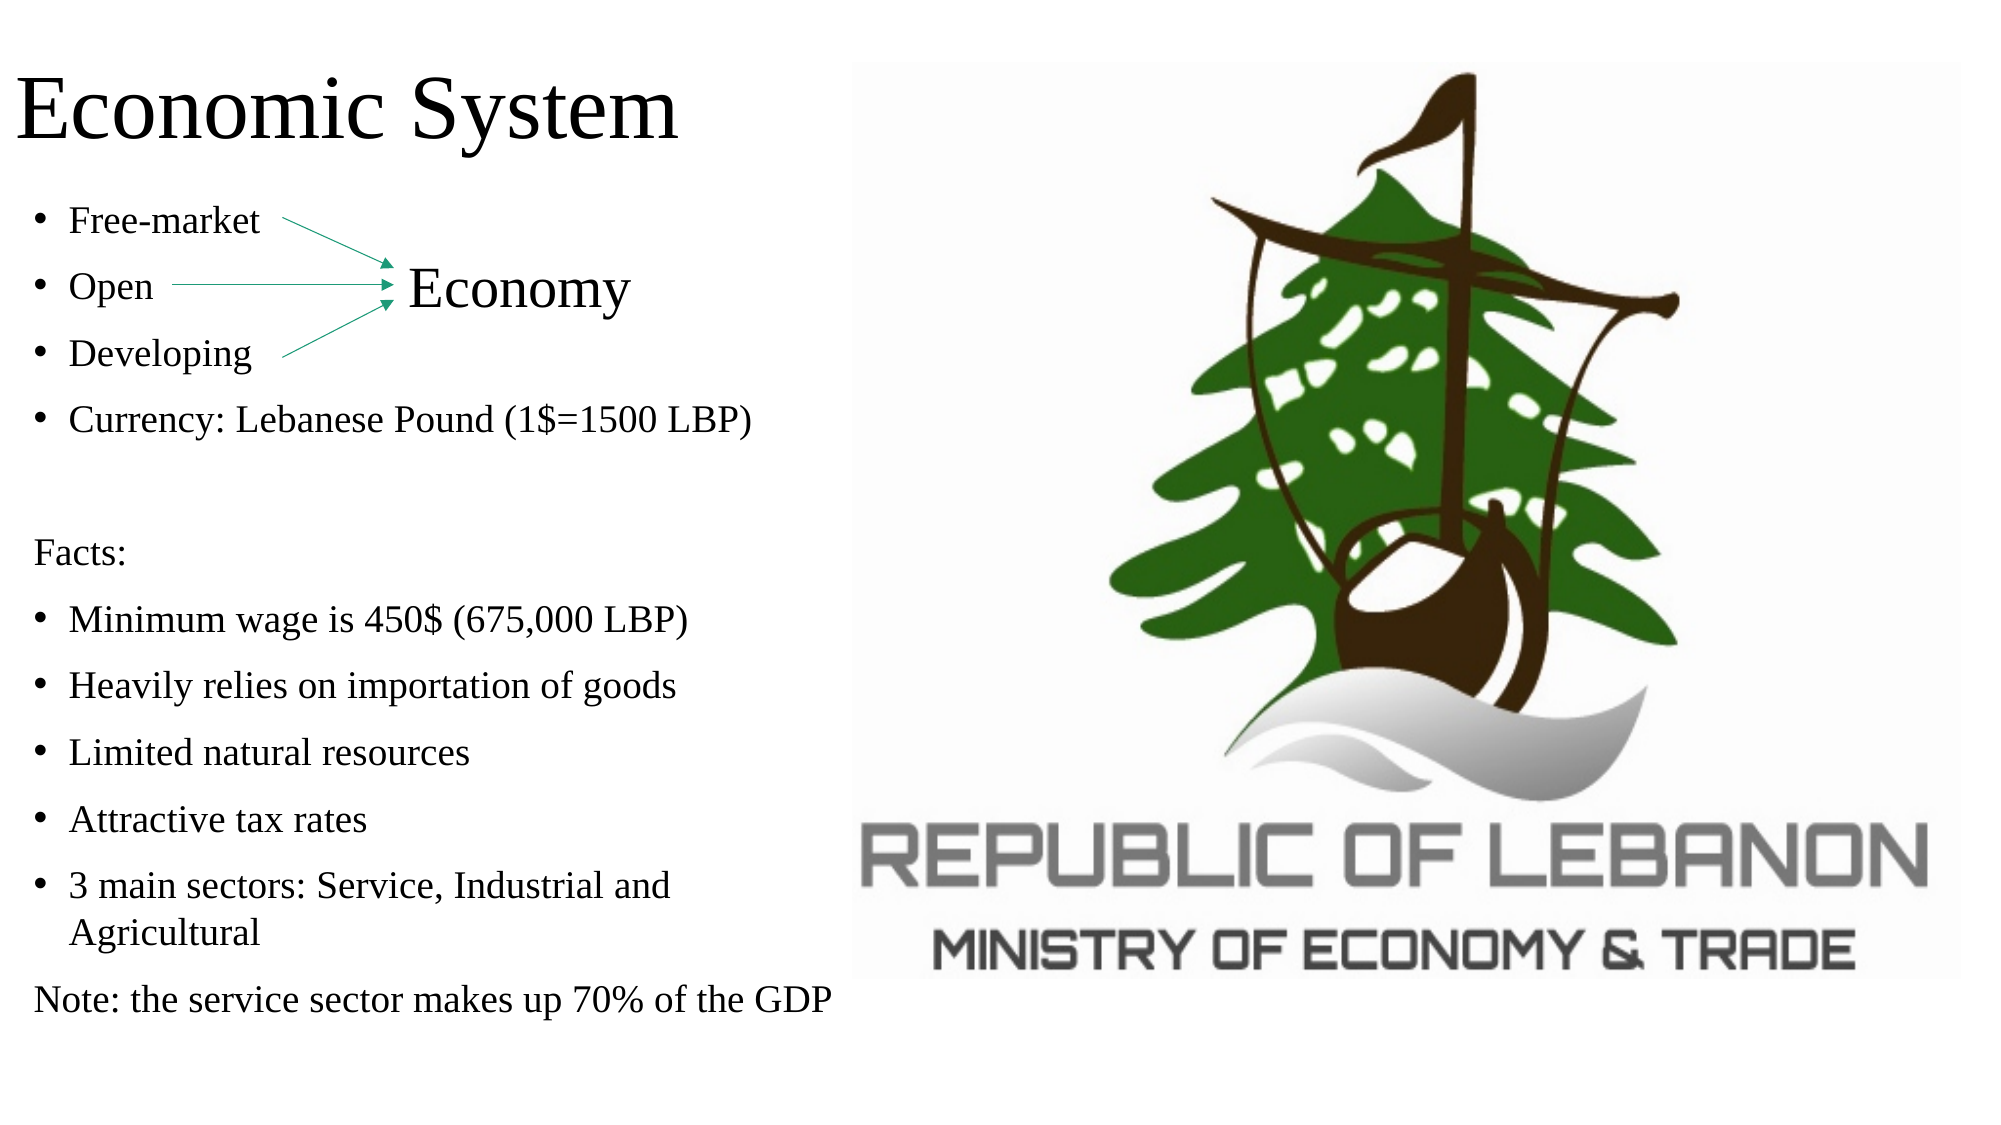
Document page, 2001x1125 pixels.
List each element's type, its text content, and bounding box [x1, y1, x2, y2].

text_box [282, 217, 394, 269]
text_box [282, 299, 394, 358]
title Economic System [0, 0, 1725, 218]
text_box Economy [393, 241, 670, 327]
picture [852, 62, 1961, 979]
list Free-market Open Developing Currency: Lebanese Pound (1$=1500 LBP) Facts: Minimum wage is 450$ (675,000 LBP) Heavily relies on importation of goods Limited natural resources Attractive tax rates 3 main sectors: Service, Industrial and Agricultural Note: the service sector makes up 70% of the GDP [18, 186, 853, 1081]
